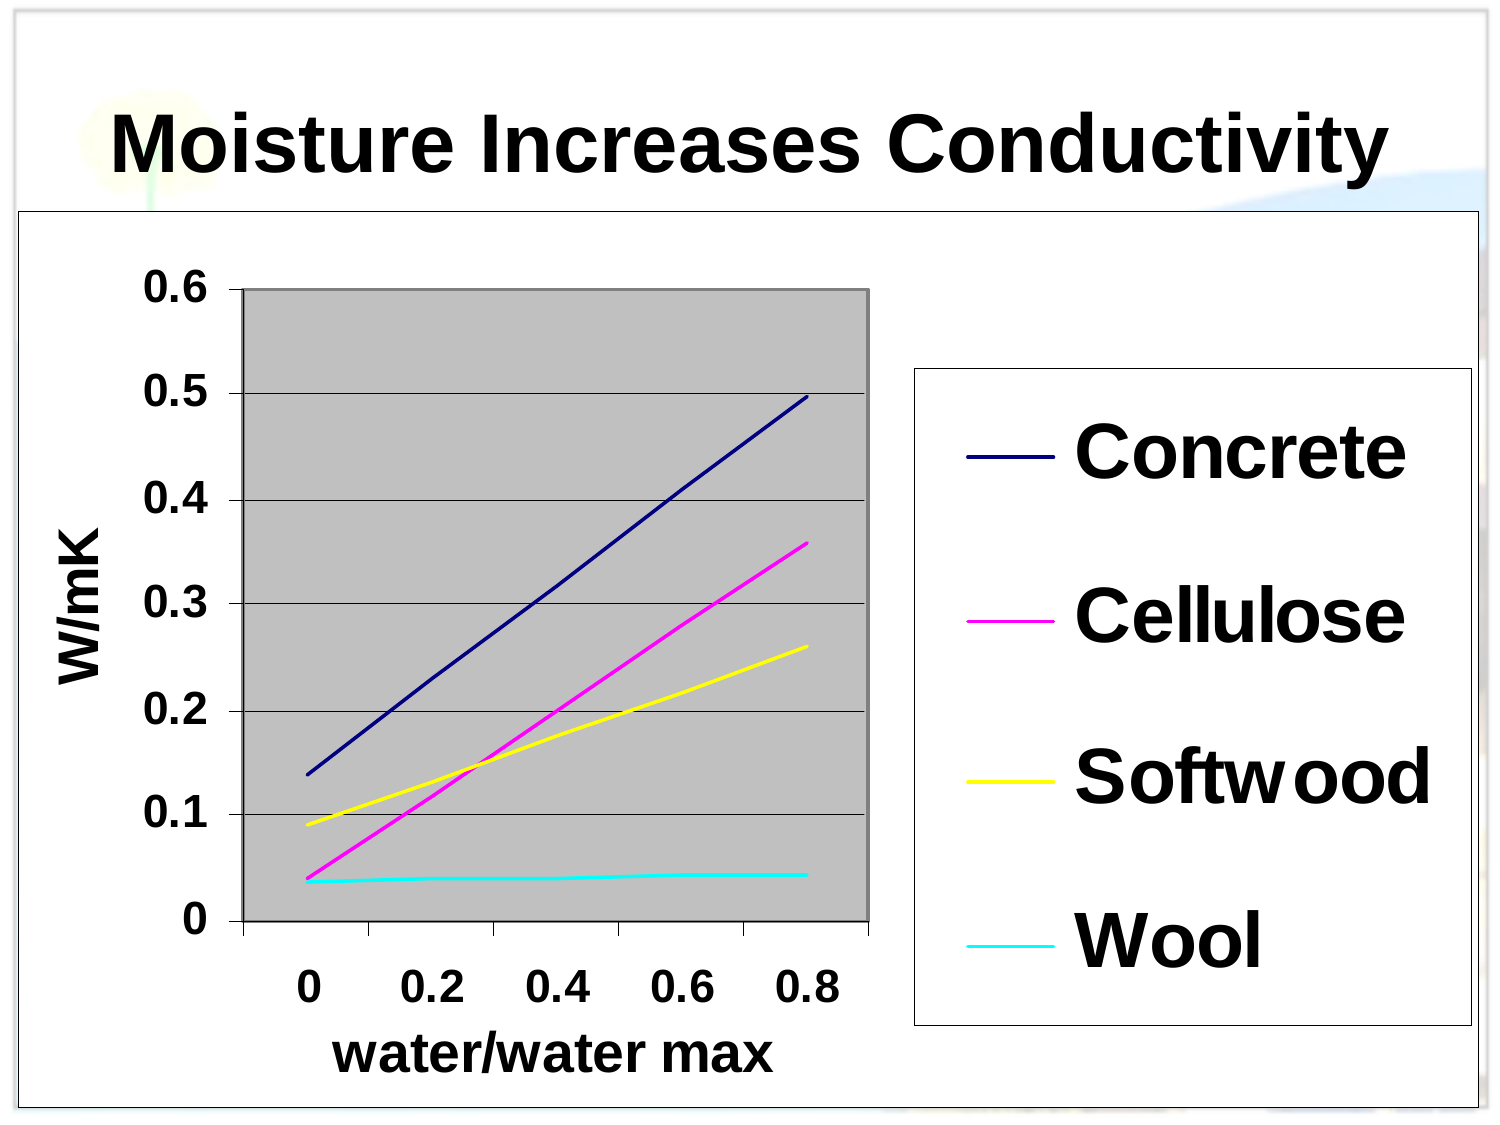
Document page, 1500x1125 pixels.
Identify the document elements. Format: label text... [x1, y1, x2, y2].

title Moisture Increases Conductivity [74, 44, 1426, 191]
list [0, 192, 1500, 1125]
picture [0, 0, 1500, 192]
